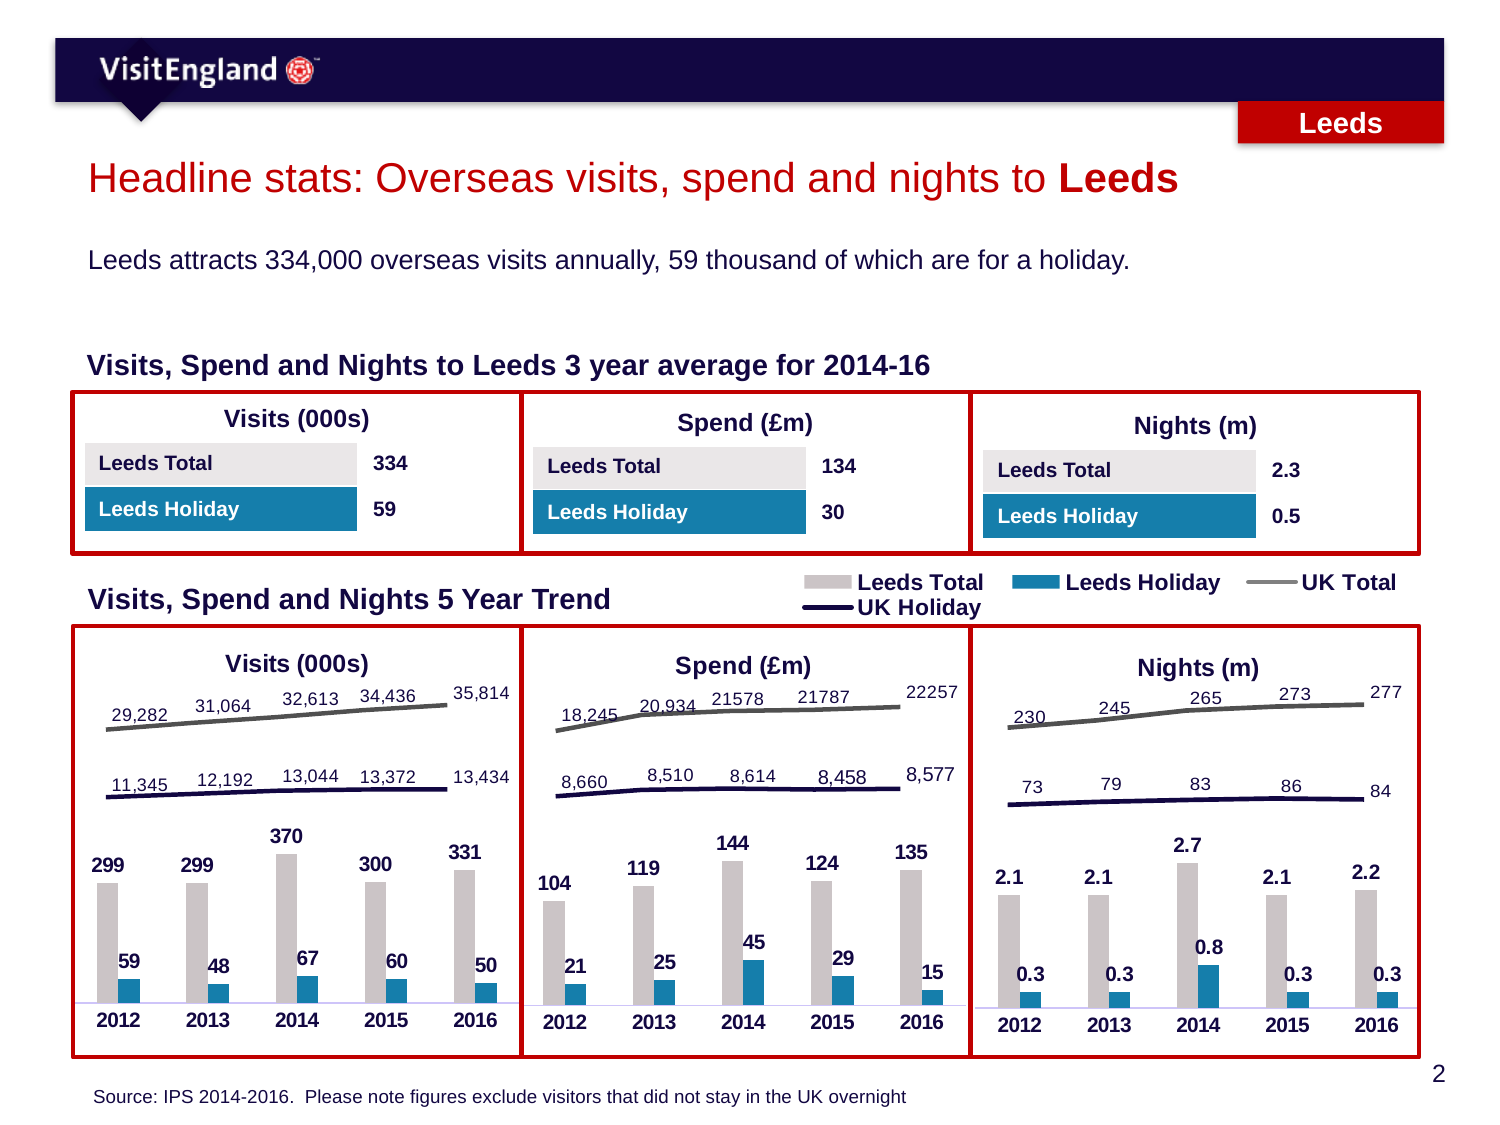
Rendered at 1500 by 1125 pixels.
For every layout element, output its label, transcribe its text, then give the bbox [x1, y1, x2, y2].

text_box Leeds attracts 334,000 overseas visits annually, 59 thousand of which are for a holiday. [73, 234, 1431, 345]
picture [95, 56, 322, 88]
table_cell 30 [808, 490, 958, 534]
table_cell Leeds Holiday [85, 487, 357, 531]
table_cell 334 [359, 443, 509, 485]
title Headline stats: Overseas visits, spend and nights to Leeds [73, 143, 1445, 235]
table_cell 2.3 [1258, 450, 1408, 492]
table_cell 134 [808, 447, 958, 489]
table_cell Leeds Total [983, 450, 1256, 492]
table_header Visits (000s) [85, 398, 509, 438]
table_cell Leeds Total [85, 443, 357, 485]
text_box Leeds [1237, 100, 1445, 144]
table_header Nights (m) [983, 406, 1408, 445]
table_cell 59 [359, 487, 509, 531]
chart [39, 625, 1445, 1058]
table_cell Leeds Holiday [533, 490, 806, 534]
text_box [521, 391, 970, 554]
text_box [72, 391, 521, 554]
text_box Visits, Spend and Nights to Leeds 3 year average for 2014-16 [71, 339, 1409, 392]
table_cell Leeds Total [533, 447, 806, 489]
chart [783, 568, 1420, 621]
text_box Visits, Spend and Nights 5 Year Trend [72, 573, 779, 626]
table_cell 0.5 [1258, 494, 1408, 538]
text_box Source: IPS 2014-2016. Please note figures exclude visitors that did not stay in the UK overnight [78, 1076, 1062, 1115]
table_cell Leeds Holiday [983, 494, 1256, 538]
table_header Spend (£m) [533, 402, 958, 441]
text_box [970, 391, 1420, 554]
